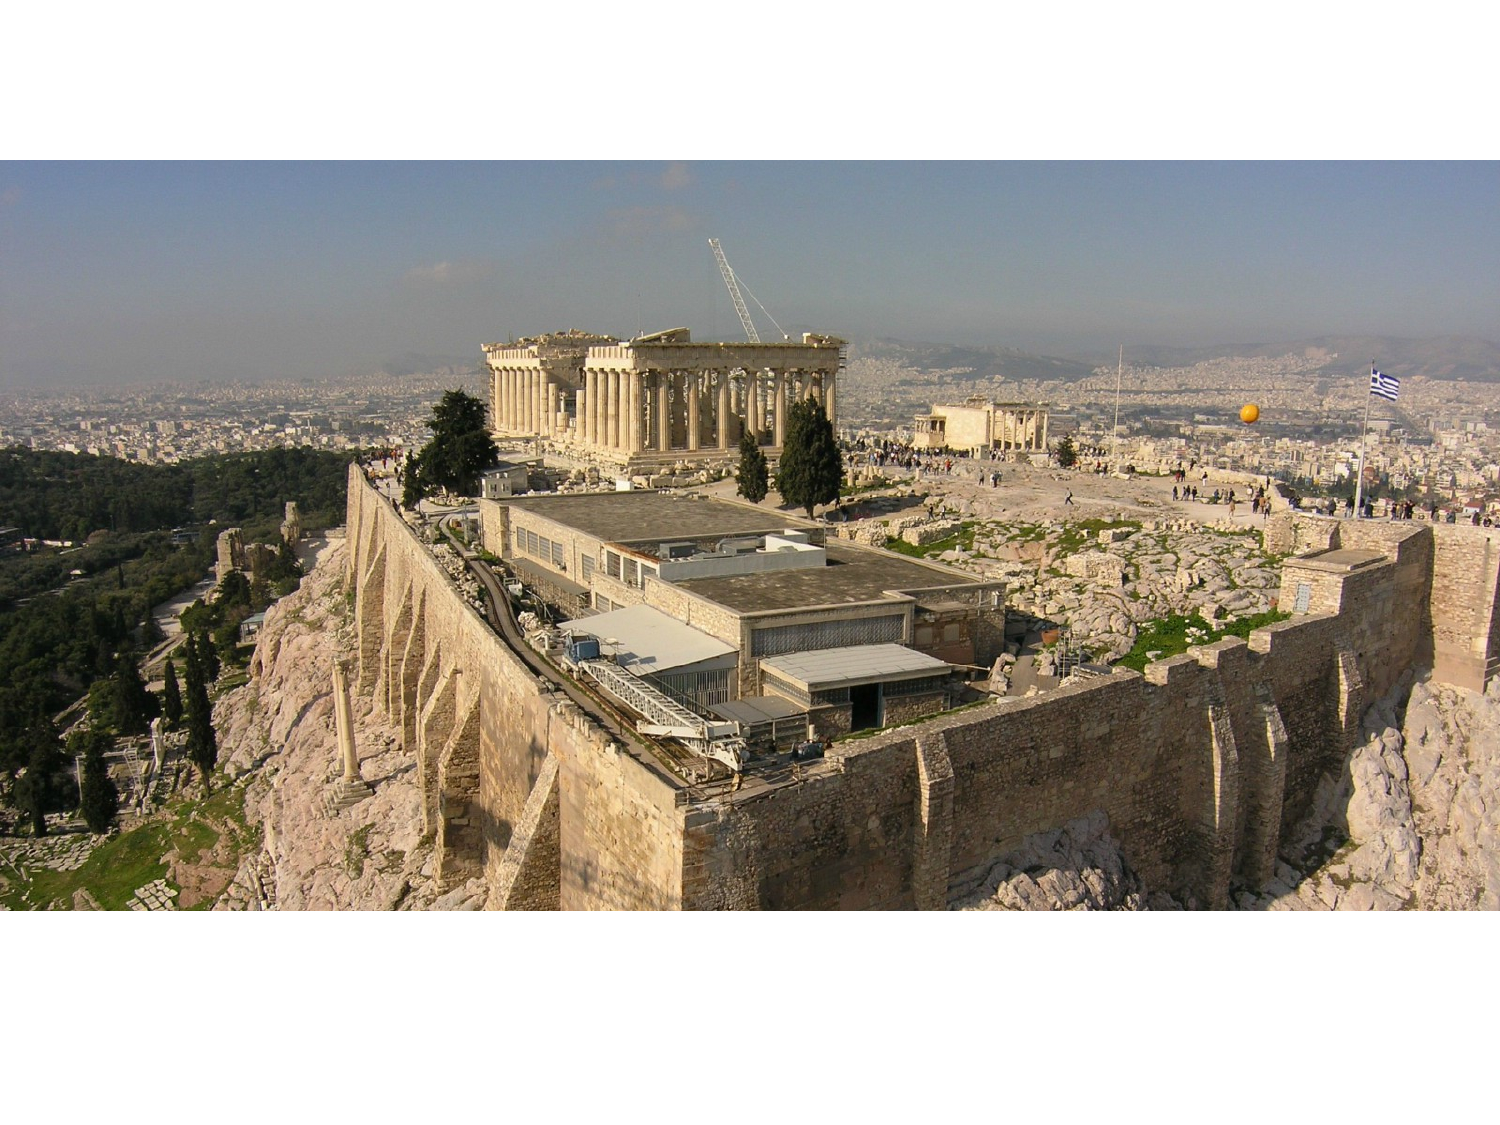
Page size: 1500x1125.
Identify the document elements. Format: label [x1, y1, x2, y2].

picture [0, 160, 1500, 912]
